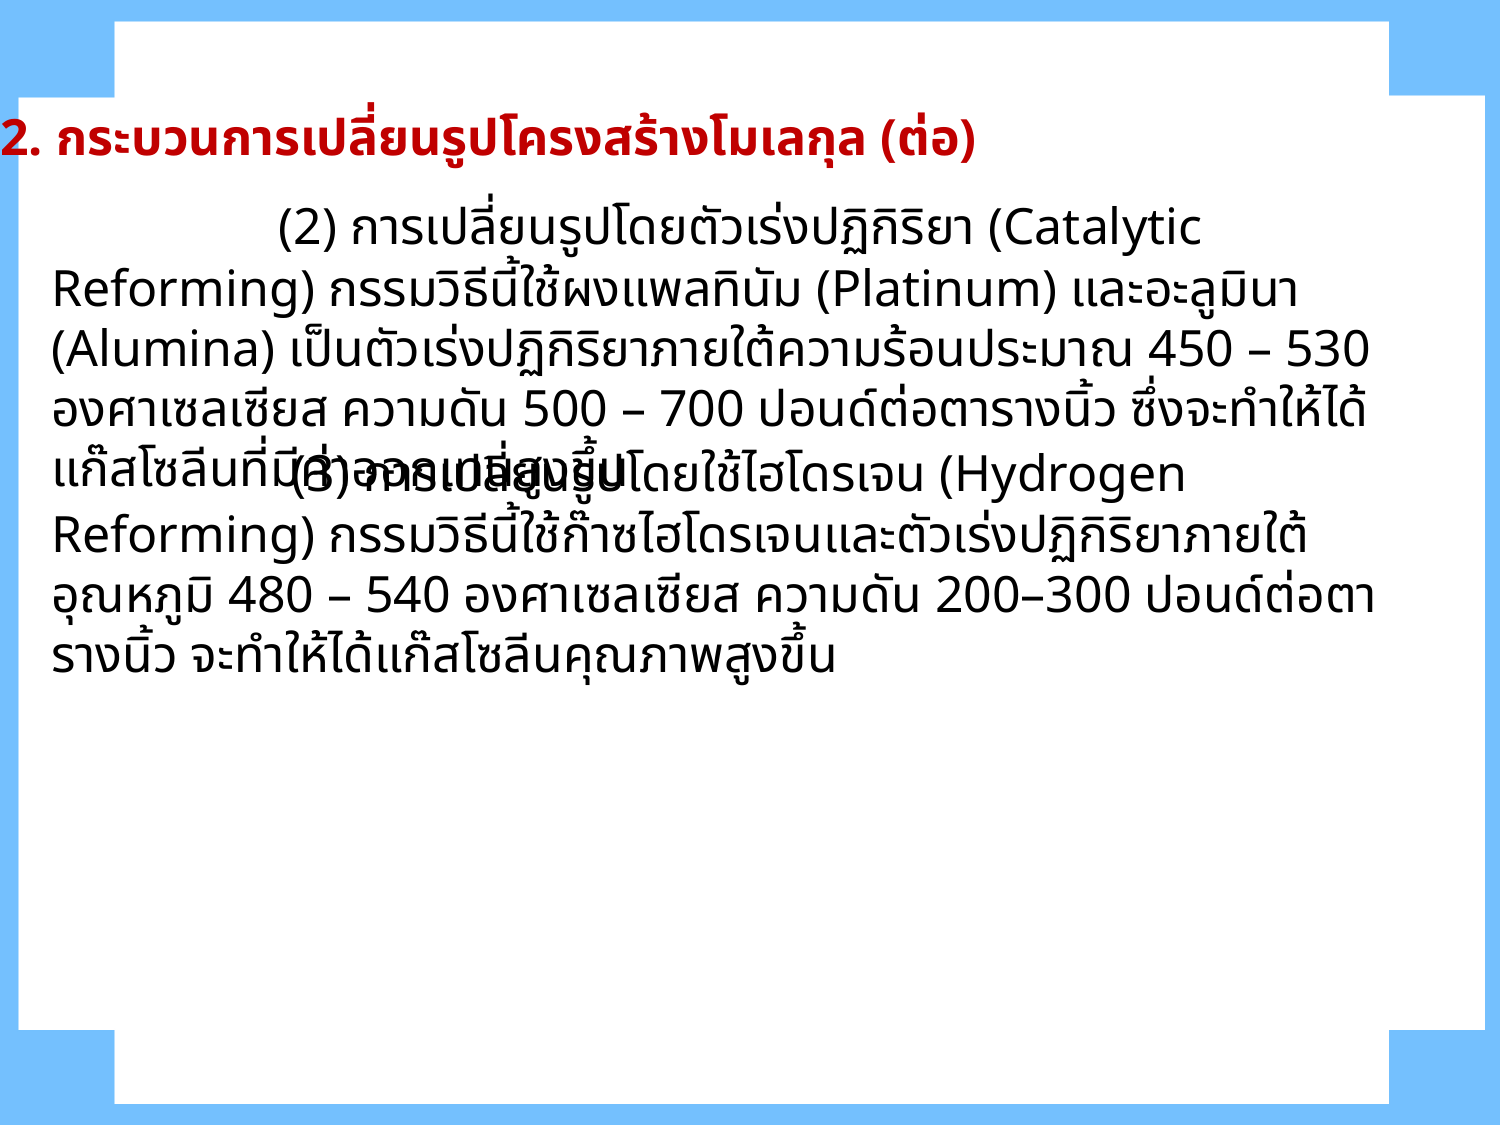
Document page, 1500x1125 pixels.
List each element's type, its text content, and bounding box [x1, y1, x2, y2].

text_box 2. กระบวนการเปลี่ยนรูปโครงสร้างโมเลกุล (ต่อ) [0, 97, 992, 173]
text_box (2) การเปลี่ยนรูปโดยตัวเร่งปฏิกิริยา (Catalytic Reforming) กรรมวิธีนี้ใช้ผงแพลทินัม (Platinum) และอะลูมินา (Alumina) เป็นตัวเร่งปฏิกิริยาภายใต้ความร้อนประมาณ 450 – 530 องศาเซลเซียส ความดัน 500 – 700 ปอนด์ต่อตารางนิ้ว ซึ่งจะทำให้ได้แก๊สโซลีนที่มีค่าออกเทนสูงขึ้น [36, 179, 1443, 425]
picture [0, 0, 1500, 1125]
text_box (3) การเปลี่ยนรูปโดยใช้ไฮโดรเจน (Hydrogen Reforming) กรรมวิธีนี้ใช้ก๊าซไฮโดรเจนและตัวเร่งปฏิกิริยาภายใต้อุณหภูมิ 480 – 540 องศาเซลเซียส ความดัน 200–300 ปอนด์ต่อตารางนิ้ว จะทำให้ได้แก๊สโซลีนคุณภาพสูงขึ้น [36, 425, 1443, 691]
